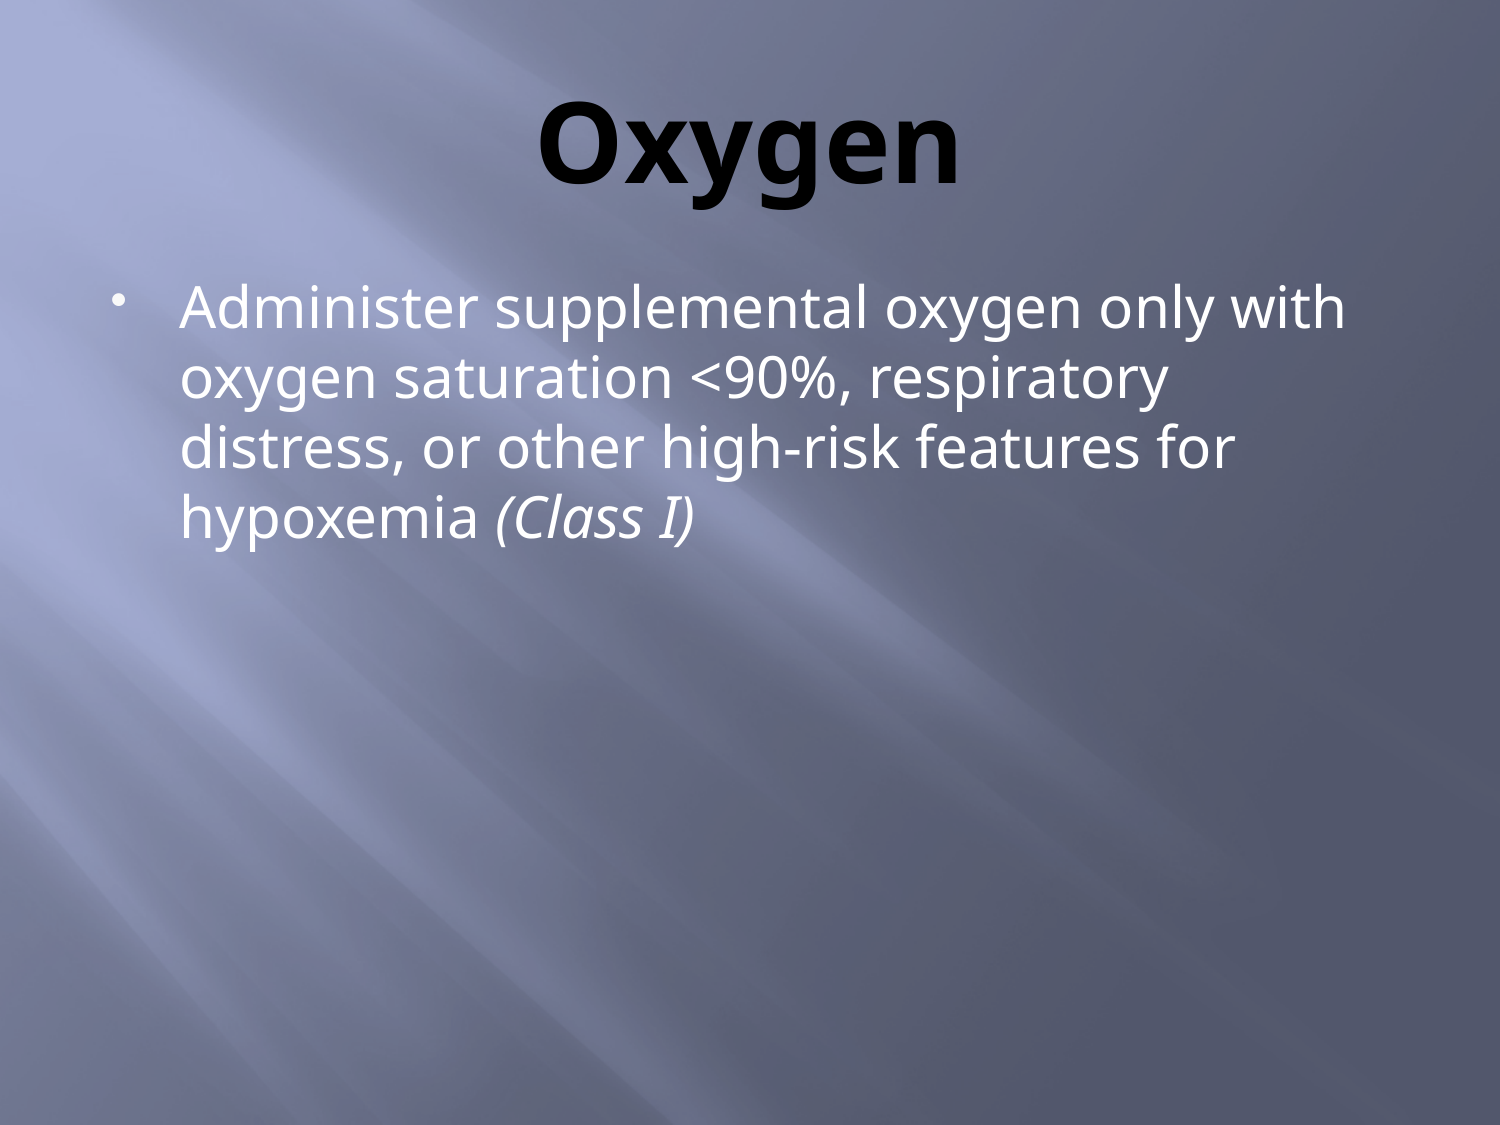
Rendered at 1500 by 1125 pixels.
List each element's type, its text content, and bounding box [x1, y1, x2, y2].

list Administer supplemental oxygen only with oxygen saturation <90%, respiratory distress, or other high-risk features for hypoxemia (Class I) [75, 262, 1425, 1035]
title Oxygen [75, 45, 1425, 233]
